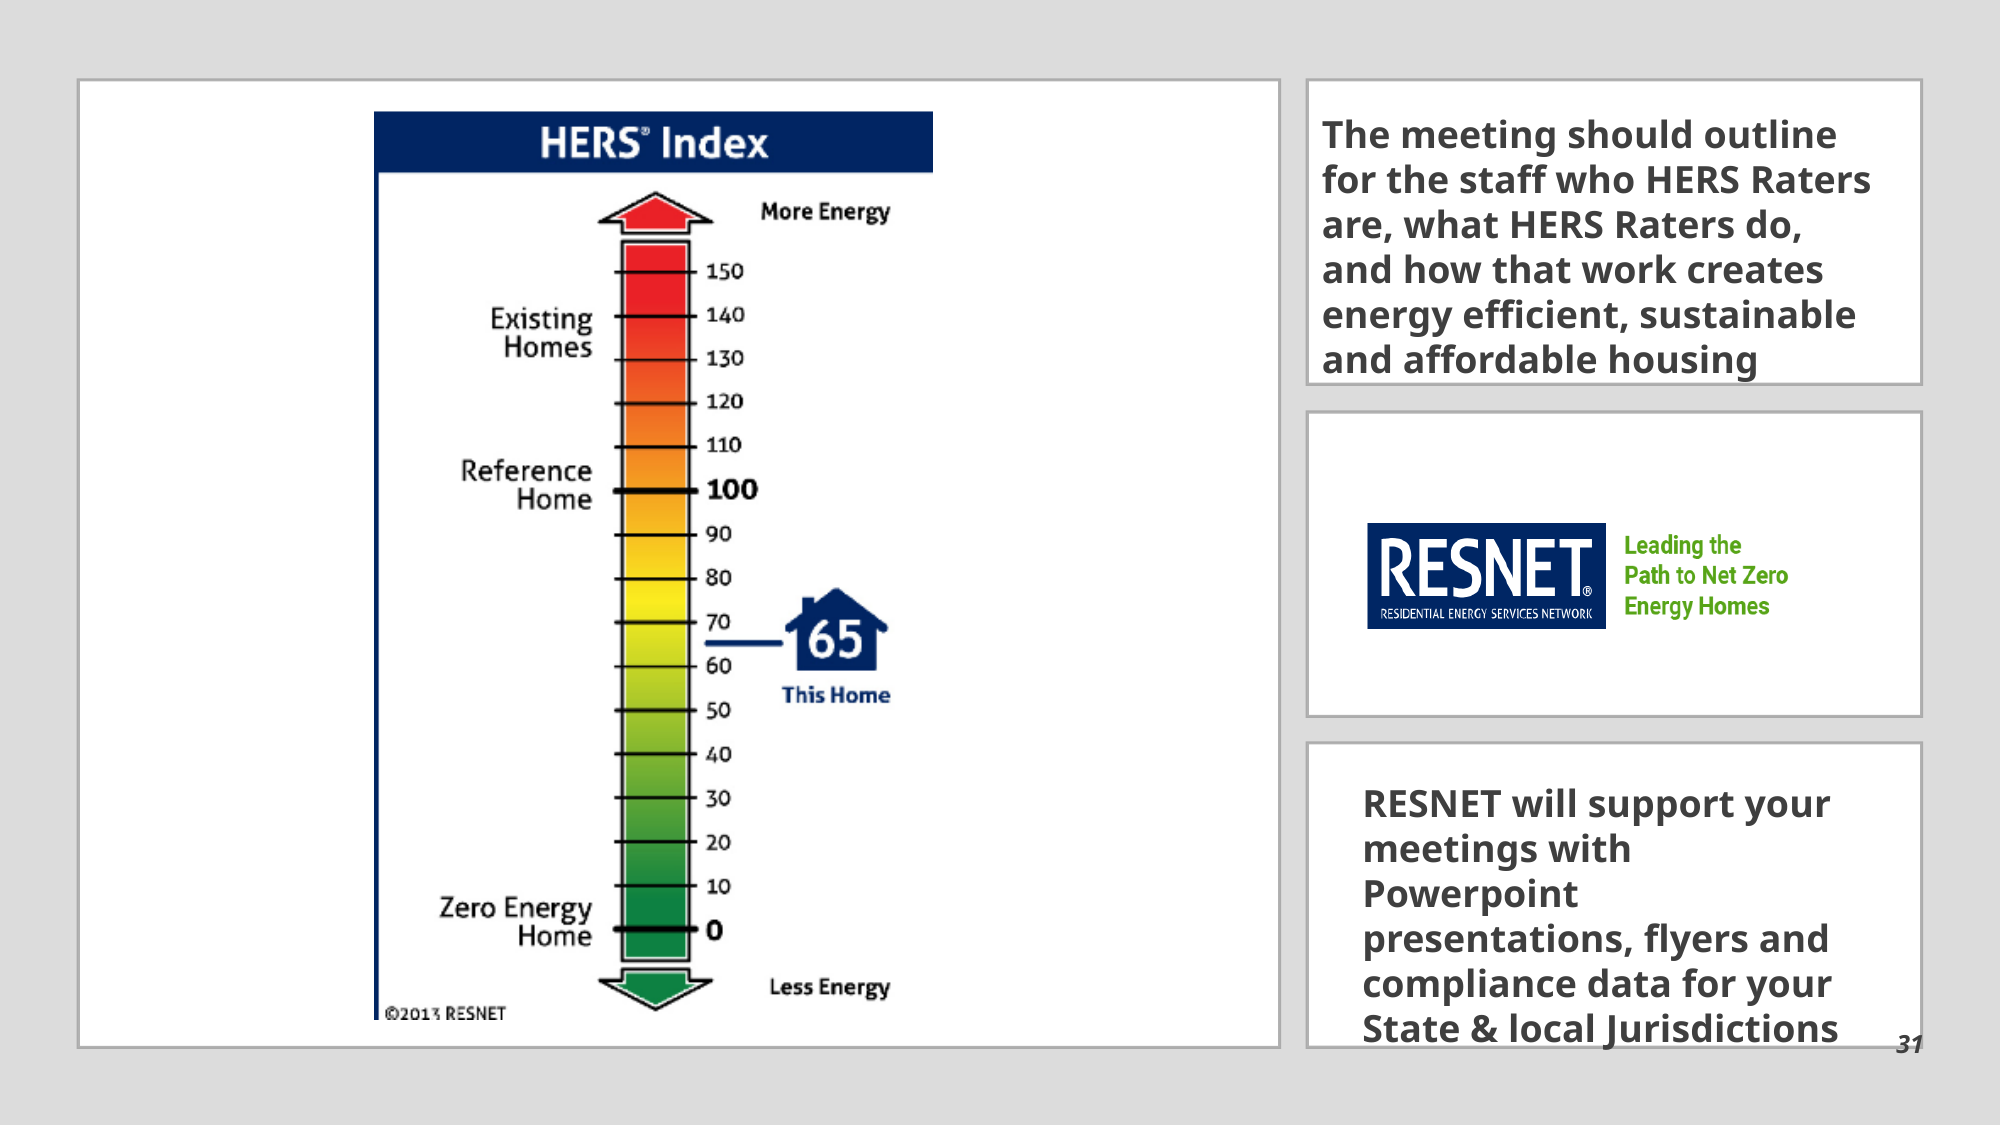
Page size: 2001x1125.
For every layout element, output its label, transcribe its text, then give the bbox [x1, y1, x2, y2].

text_box 31 [1872, 1023, 1948, 1068]
text_box [0, 0, 2000, 1125]
text_box RESNET will support your meetings with Powerpoint presentations, flyers and compliance data for your State & local Jurisdictions [1347, 772, 1873, 1058]
text_box [1306, 79, 1923, 385]
picture [374, 105, 933, 1020]
picture [1333, 508, 1873, 629]
text_box [1306, 411, 1923, 717]
text_box The meeting should outline for the staff who HERS Raters are, what HERS Raters do, and how that work creates energy efficient, sustainable and affordable housing [1307, 103, 1897, 388]
text_box [1306, 742, 1923, 1048]
text_box [77, 79, 1281, 1048]
